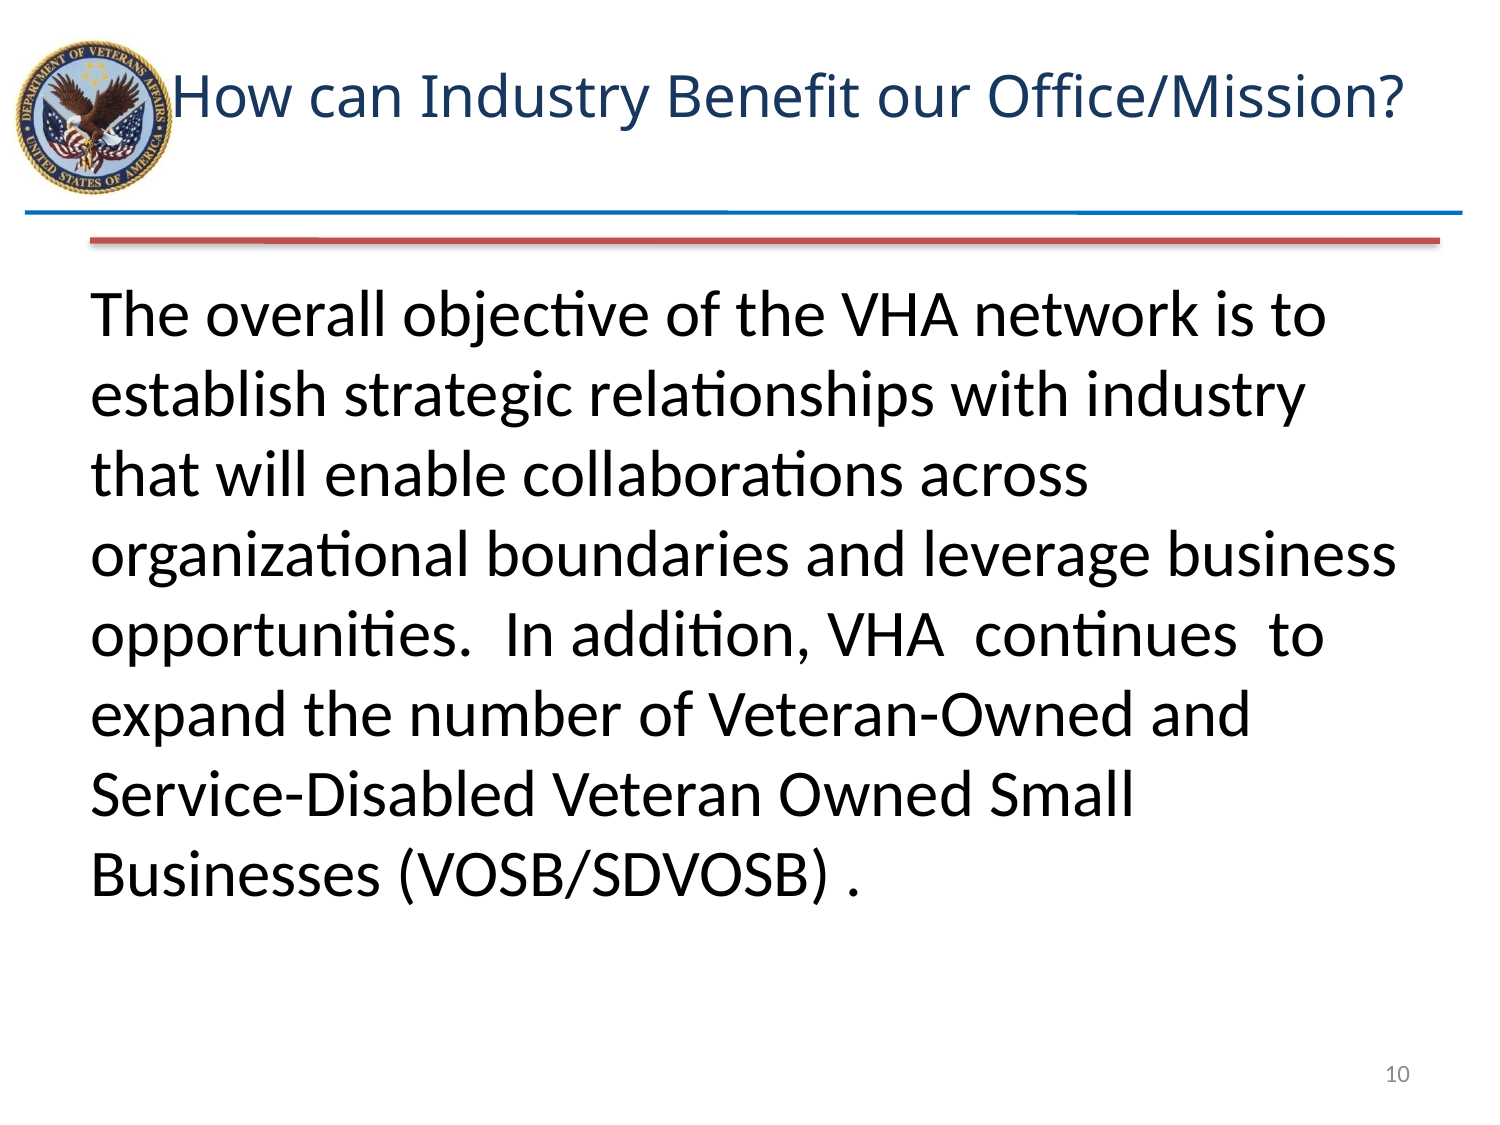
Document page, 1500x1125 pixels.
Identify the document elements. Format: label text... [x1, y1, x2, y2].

list The overall objective of the VHA network is to establish strategic relationships with industry that will enable collaborations across organizational boundaries and leverage business opportunities. In addition, VHA continues to expand the number of Veteran-Owned and Service-Disabled Veteran Owned Small Businesses (VOSB/SDVOSB) . [74, 262, 1426, 1006]
picture [12, 37, 176, 201]
slide_number 9 [1074, 1042, 1425, 1103]
title How can Industry Benefit our Office/Mission? [149, 0, 1426, 188]
